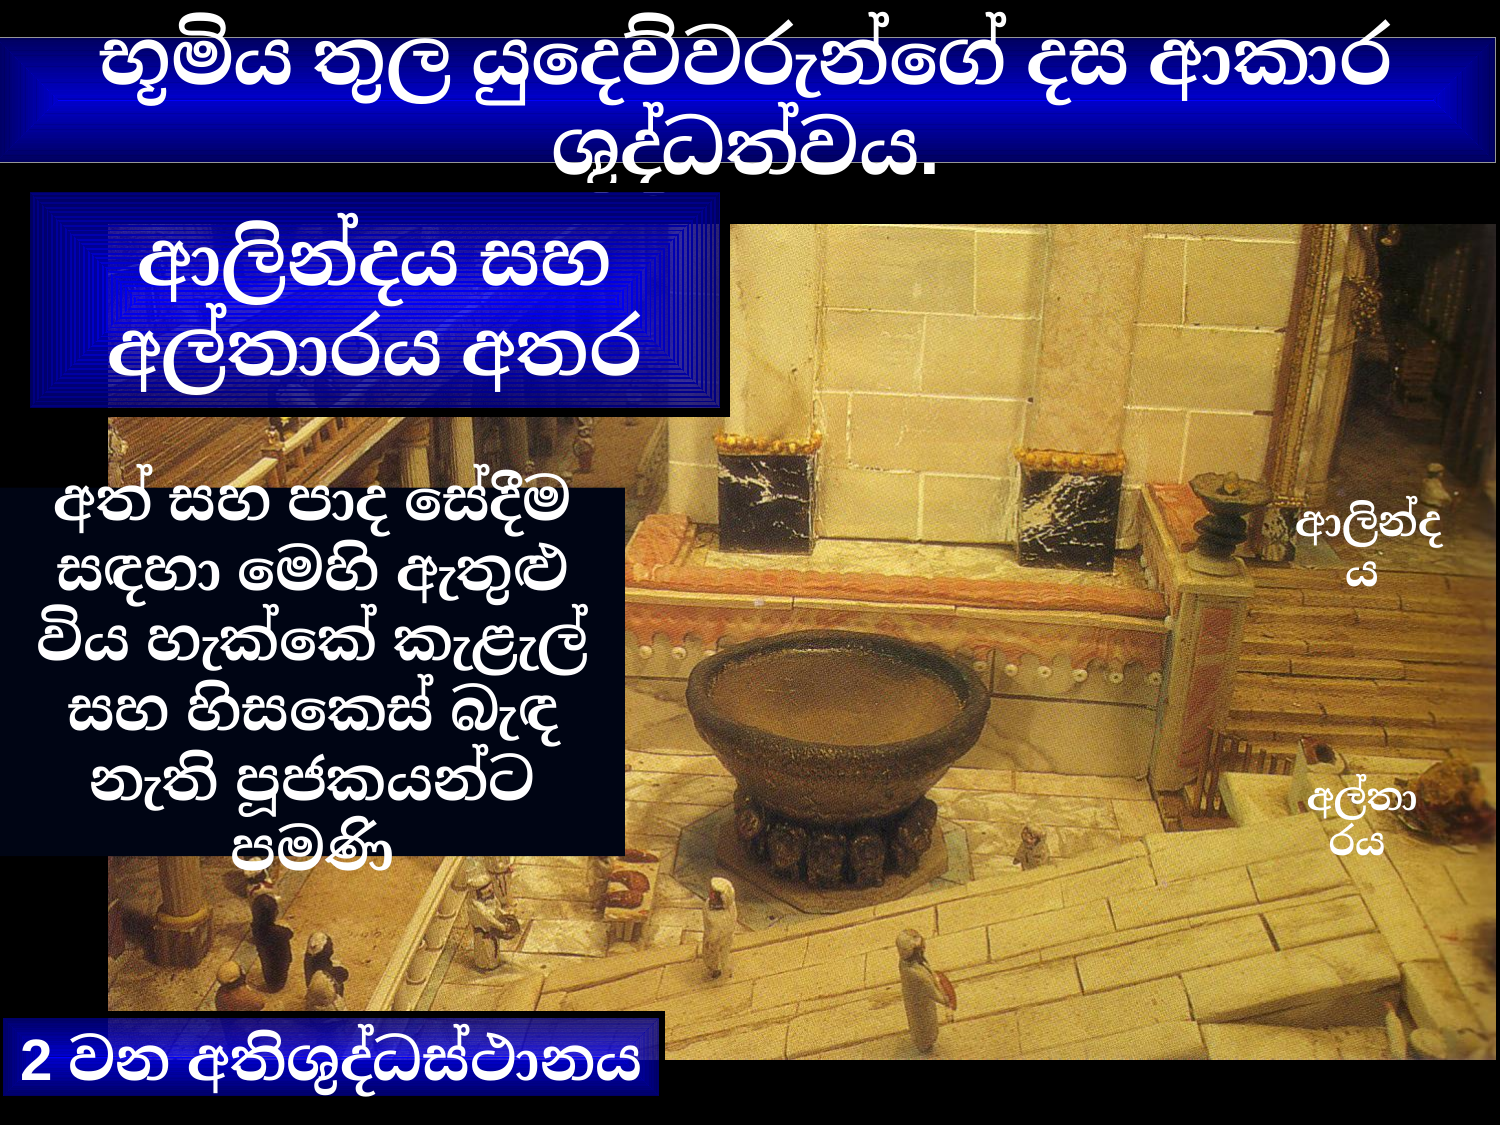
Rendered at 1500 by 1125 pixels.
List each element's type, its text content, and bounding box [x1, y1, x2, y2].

text_box ආලින්දය සහ අල්තාරය අතර [24, 187, 725, 413]
text_box අත් සහ පාද සේදීම සඳහා මෙහි ඇතුළු විය හැක්කේ කැළැල් සහ හිසකෙස් බැඳ නැති පූජකයන්ට පමණි [0, 487, 102, 857]
text_box භූමිය තුල යුදෙව්වරුන්ගේ දස ආකාර ශුද්ධත්වය. [0, 37, 1496, 163]
picture [107, 223, 1496, 1061]
text_box 2 වන අතිශුද්ධස්ථානය [0, 1014, 663, 1100]
